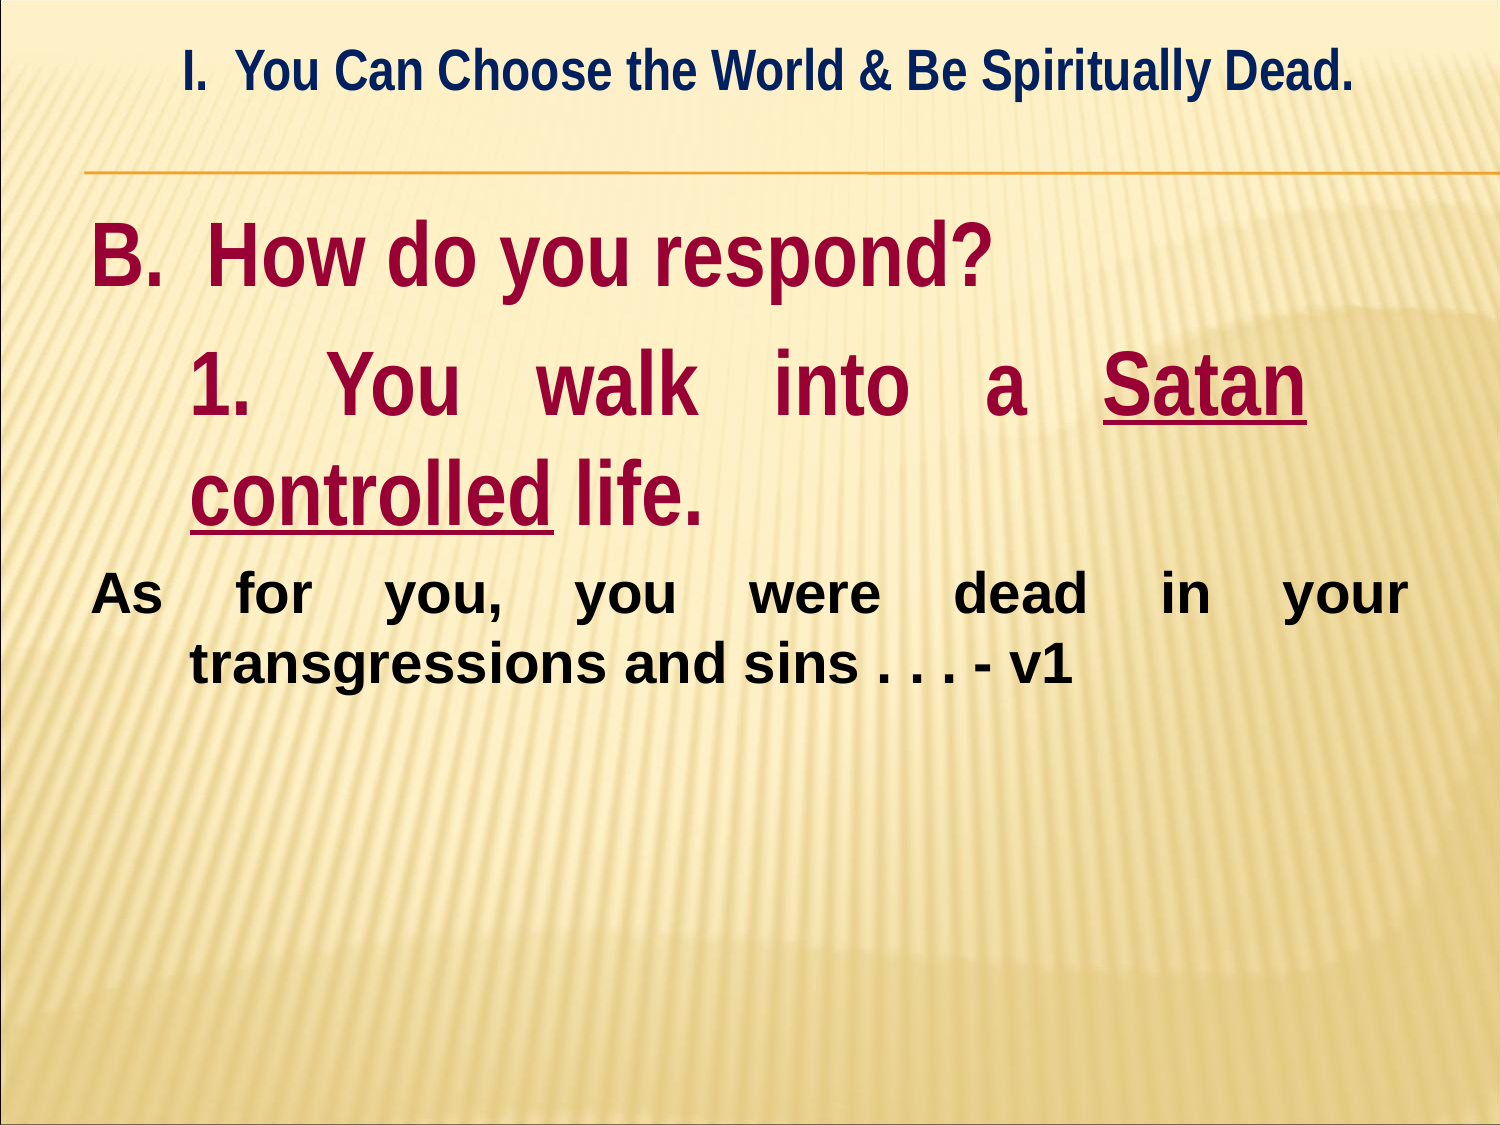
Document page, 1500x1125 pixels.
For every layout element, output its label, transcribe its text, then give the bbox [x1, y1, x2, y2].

list B. How do you respond? 1. You walk into a Satan controlled life. As for you, you were dead in your transgressions and sins . . . - v1 [75, 187, 1425, 1075]
text_box I. You Can Choose the World & Be Spiritually Dead. [124, 24, 1413, 110]
picture [0, 0, 1500, 1125]
